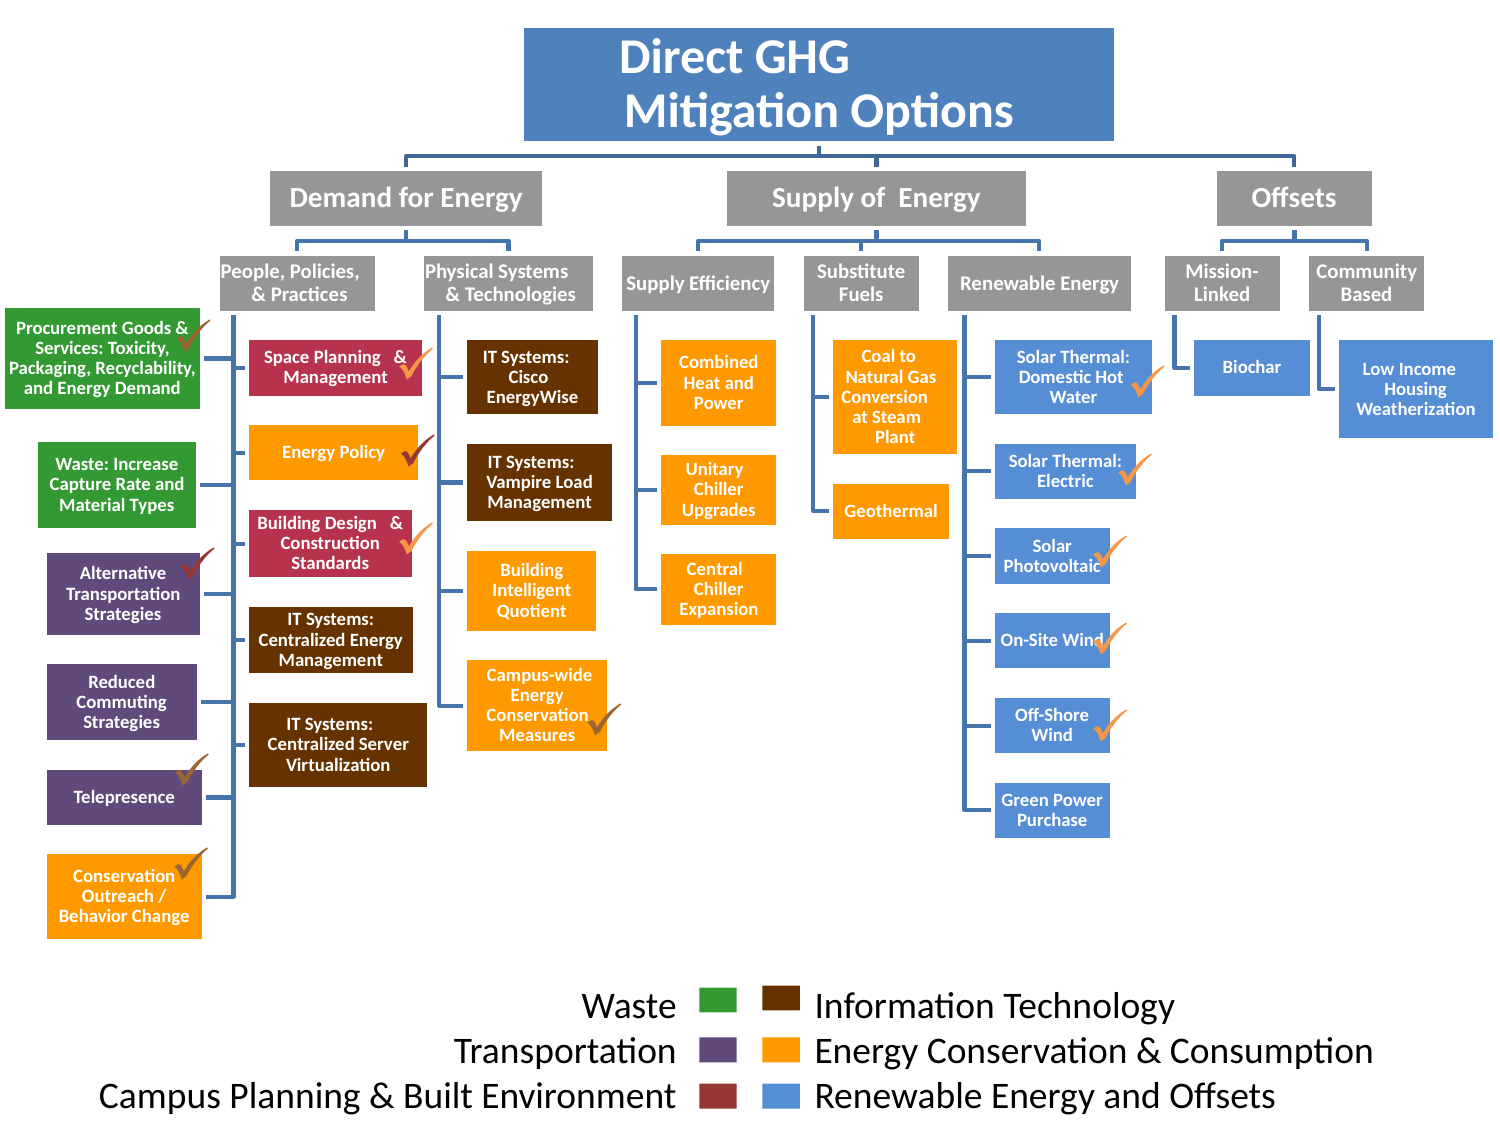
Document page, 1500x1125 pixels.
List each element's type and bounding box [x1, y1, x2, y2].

text_box [0, 24, 1500, 1125]
